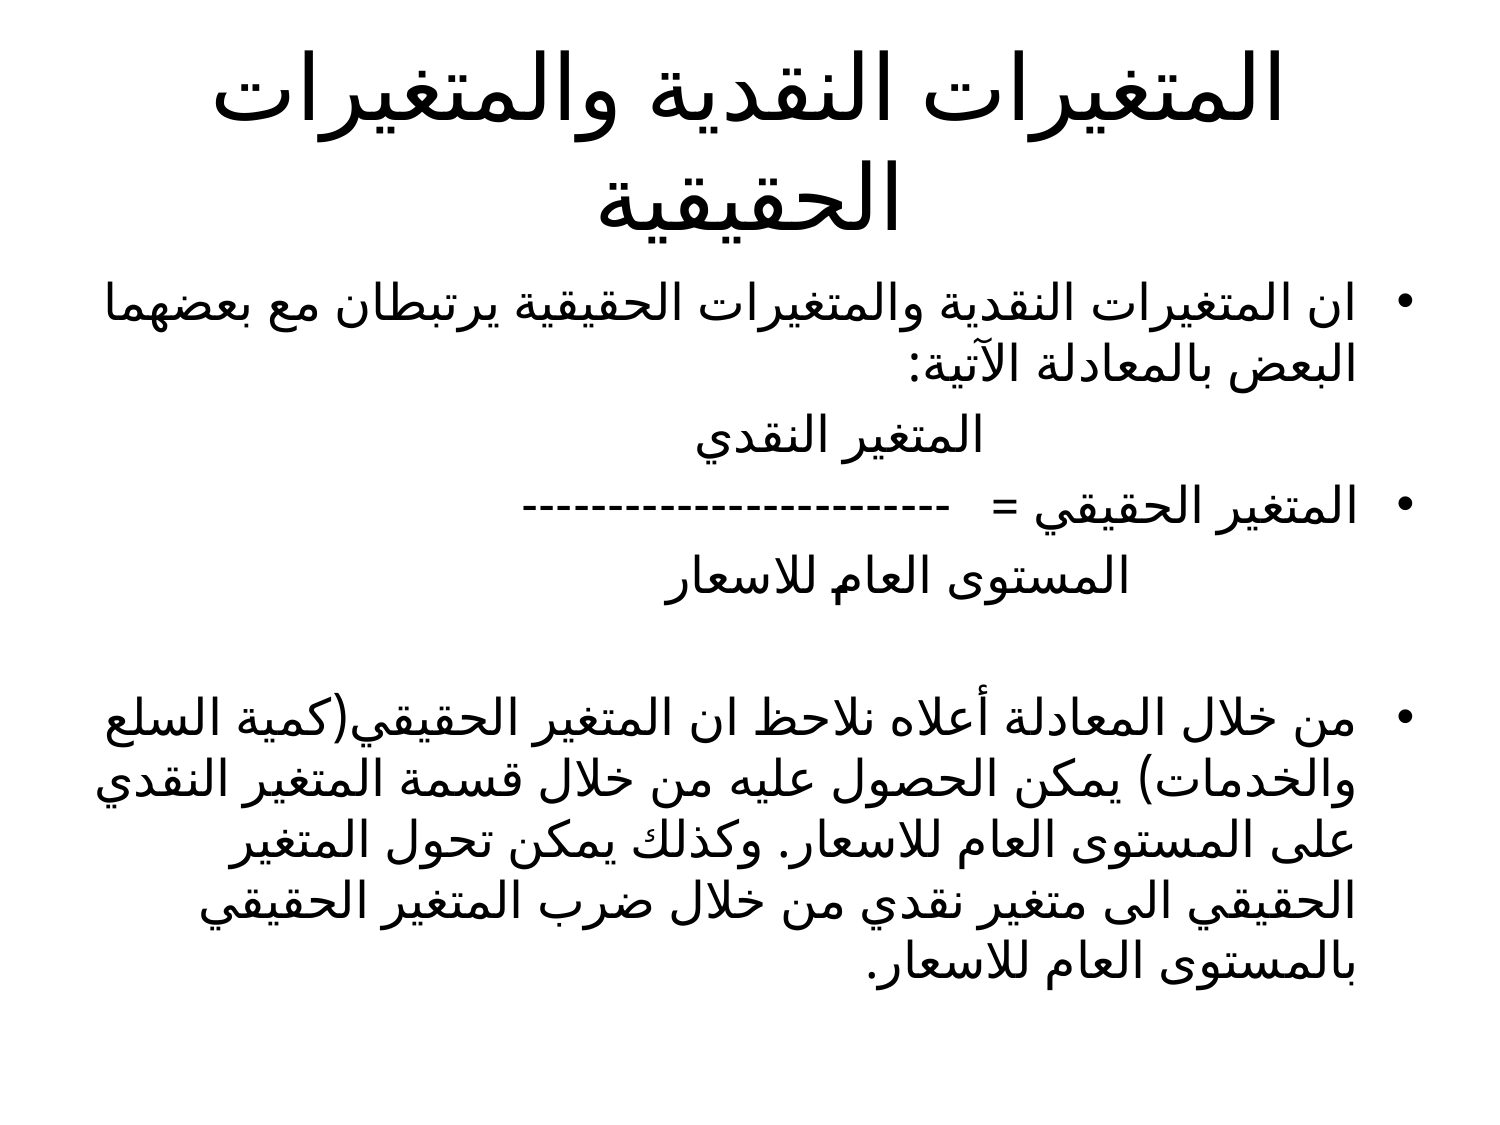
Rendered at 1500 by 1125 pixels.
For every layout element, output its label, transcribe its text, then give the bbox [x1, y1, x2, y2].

title المتغيرات النقدية والمتغيرات الحقيقية [75, 45, 1425, 233]
list ان المتغيرات النقدية والمتغيرات الحقيقية يرتبطان مع بعضهما البعض بالمعادلة الآتية: المتغير النقدي المتغير الحقيقي = ------------------------- المستوى العام للاسعار من خلال المعادلة أعلاه نلاحظ ان المتغير الحقيقي(كمية السلع والخدمات) يمكن الحصول عليه من خلال قسمة المتغير النقدي على المستوى العام للاسعار. وكذلك يمكن تحول المتغير الحقيقي الى متغير نقدي من خلال ضرب المتغير الحقيقي بالمستوى العام للاسعار. [75, 262, 1425, 1005]
